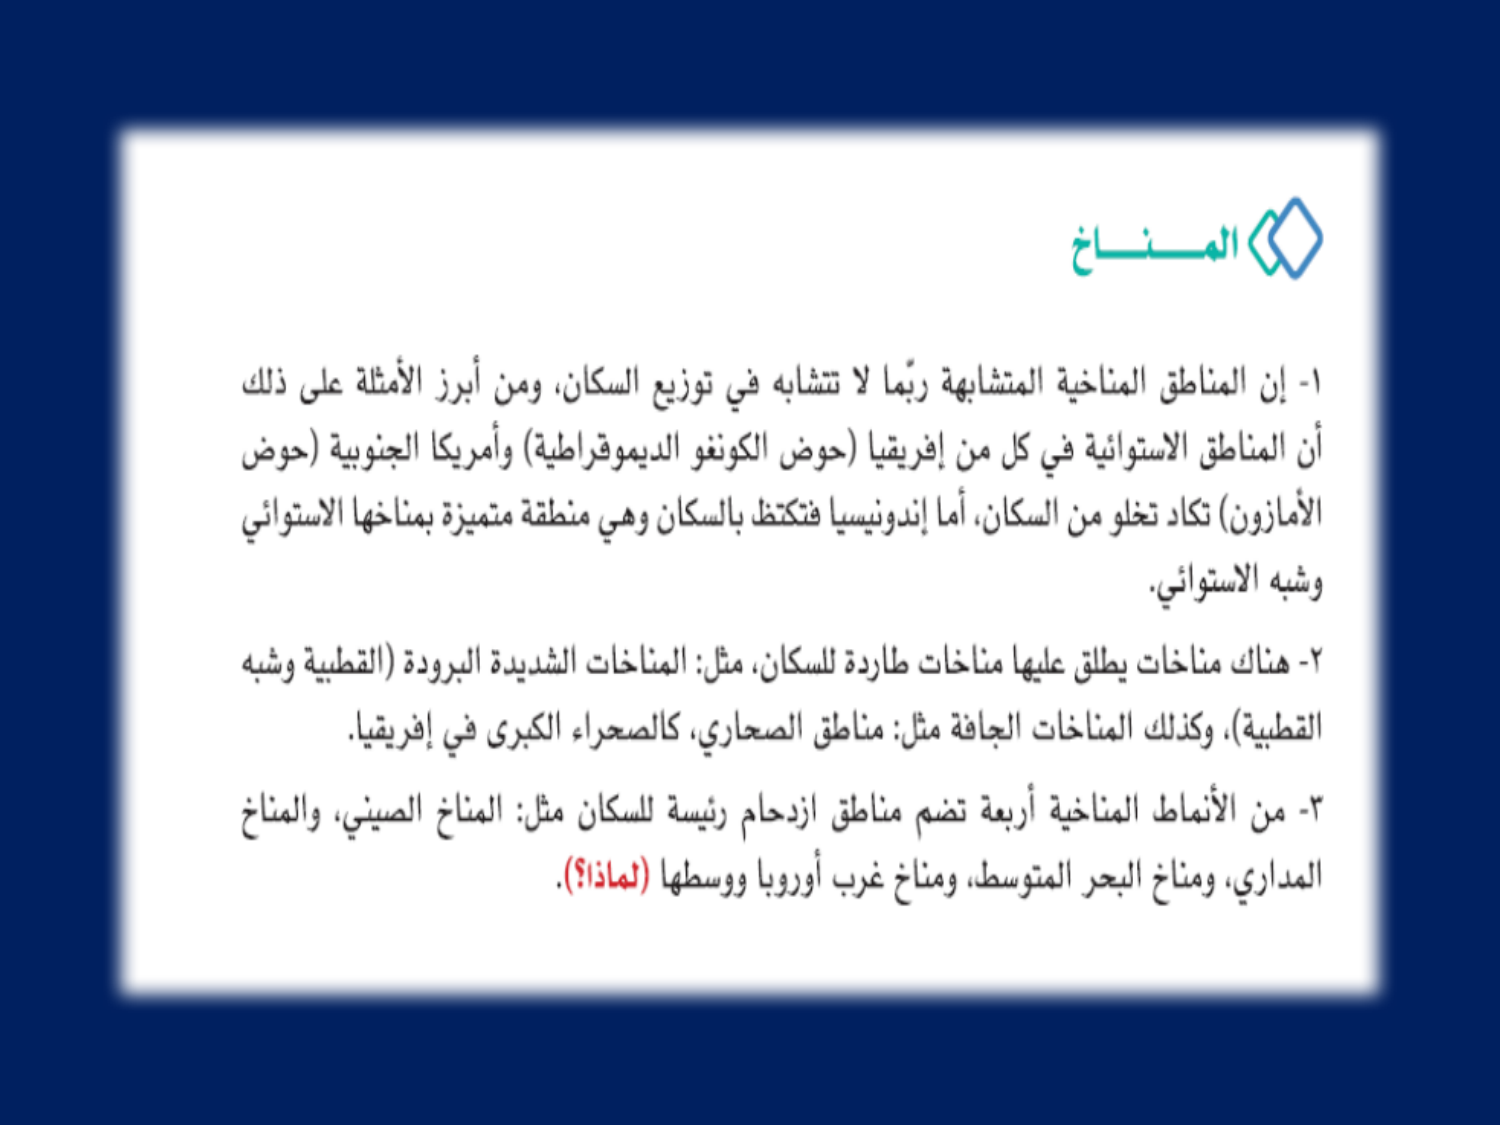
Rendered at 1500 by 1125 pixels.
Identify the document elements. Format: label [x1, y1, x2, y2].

picture [102, 112, 1398, 1013]
